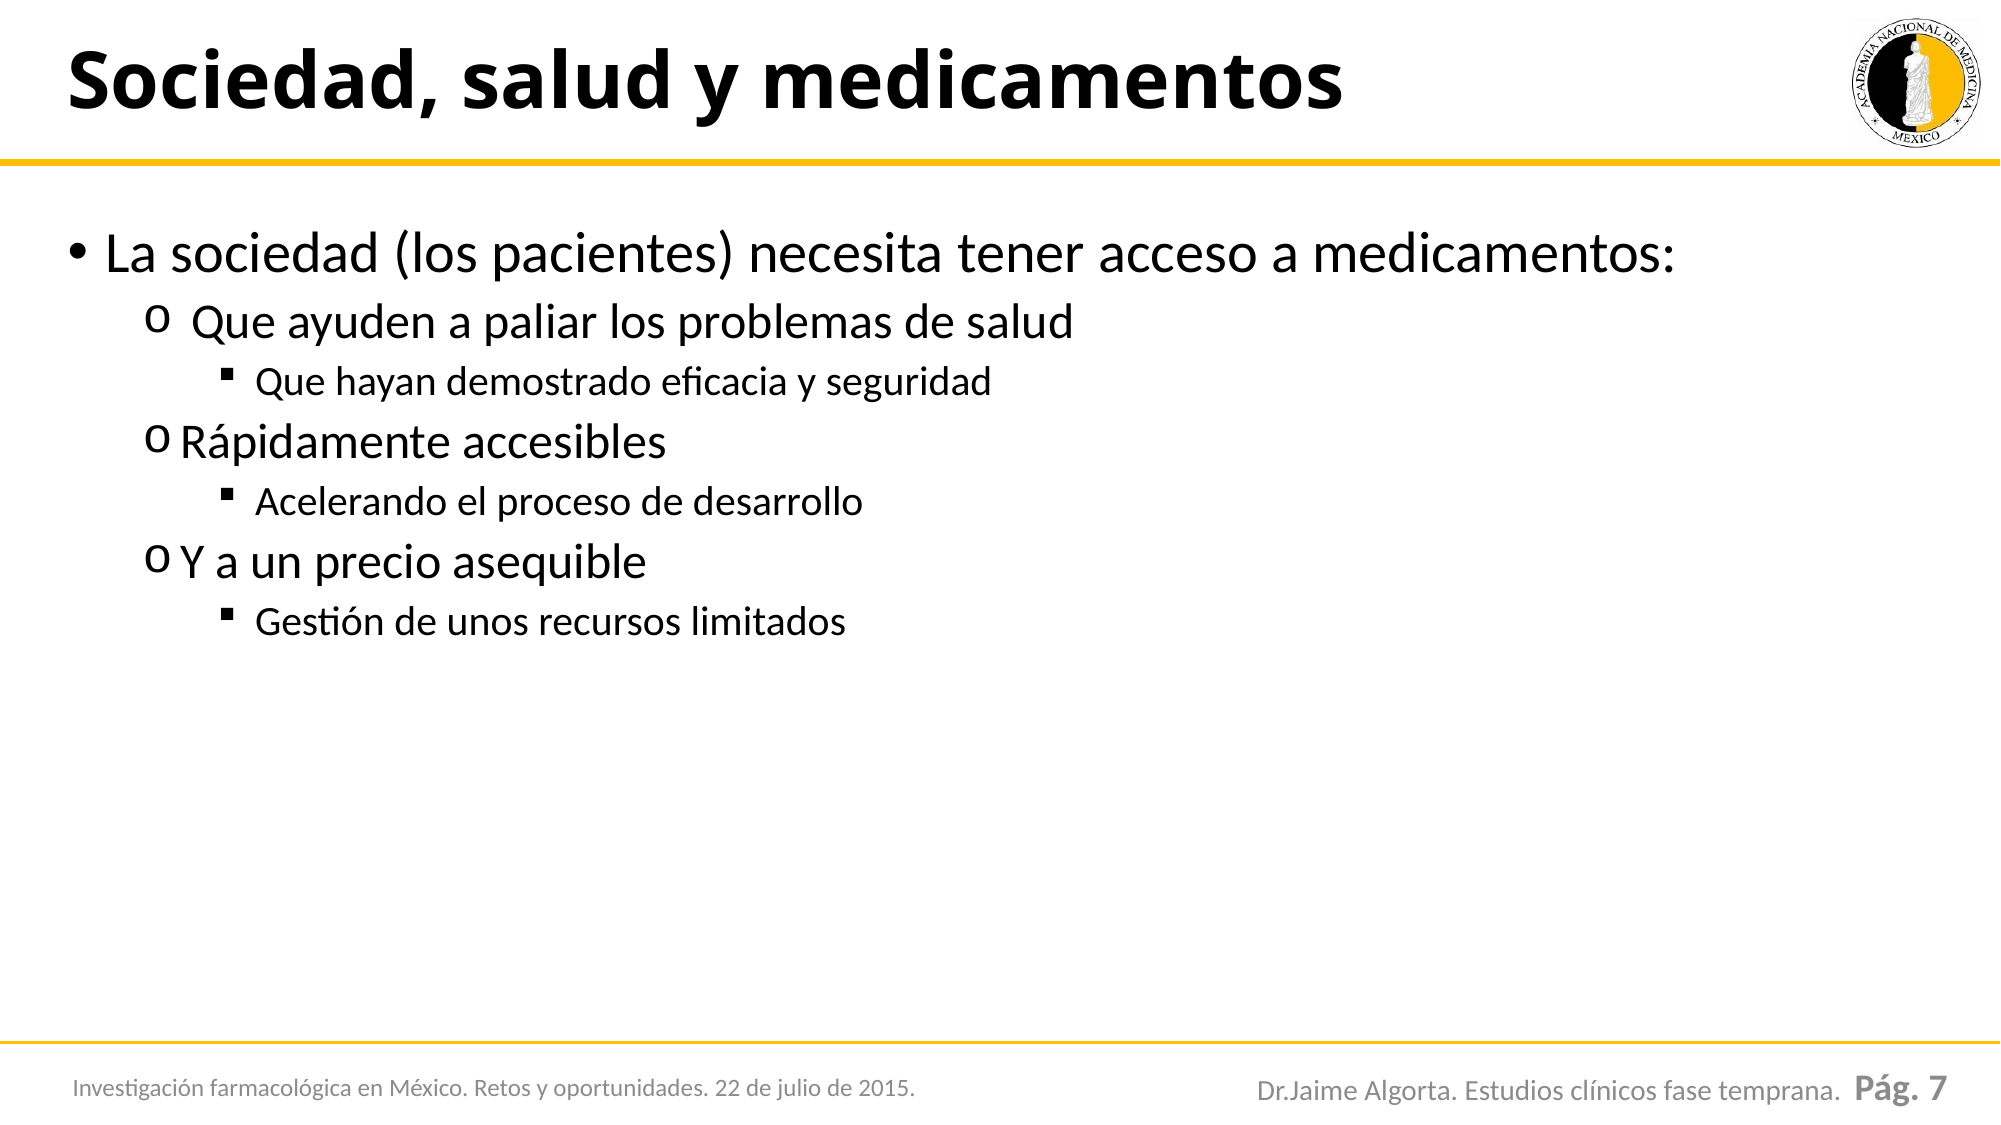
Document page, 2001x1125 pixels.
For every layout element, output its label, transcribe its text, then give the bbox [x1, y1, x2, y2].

picture [1851, 15, 1982, 151]
footer Investigación farmacológica en México. Retos y oportunidades. 22 de julio de 2015. [57, 1055, 1030, 1118]
list La sociedad (los pacientes) necesita tener acceso a medicamentos: Que ayuden a paliar los problemas de salud Que hayan demostrado eficacia y seguridad Rápidamente accesibles Acelerando el proceso de desarrollo Y a un precio asequible Gestión de unos recursos limitados [52, 214, 1963, 990]
title Sociedad, salud y medicamentos [52, 32, 1963, 134]
slide_number Dr.Jaime Algorta. Estudios clínicos fase temprana. Pág. 7 [1185, 1055, 1963, 1116]
